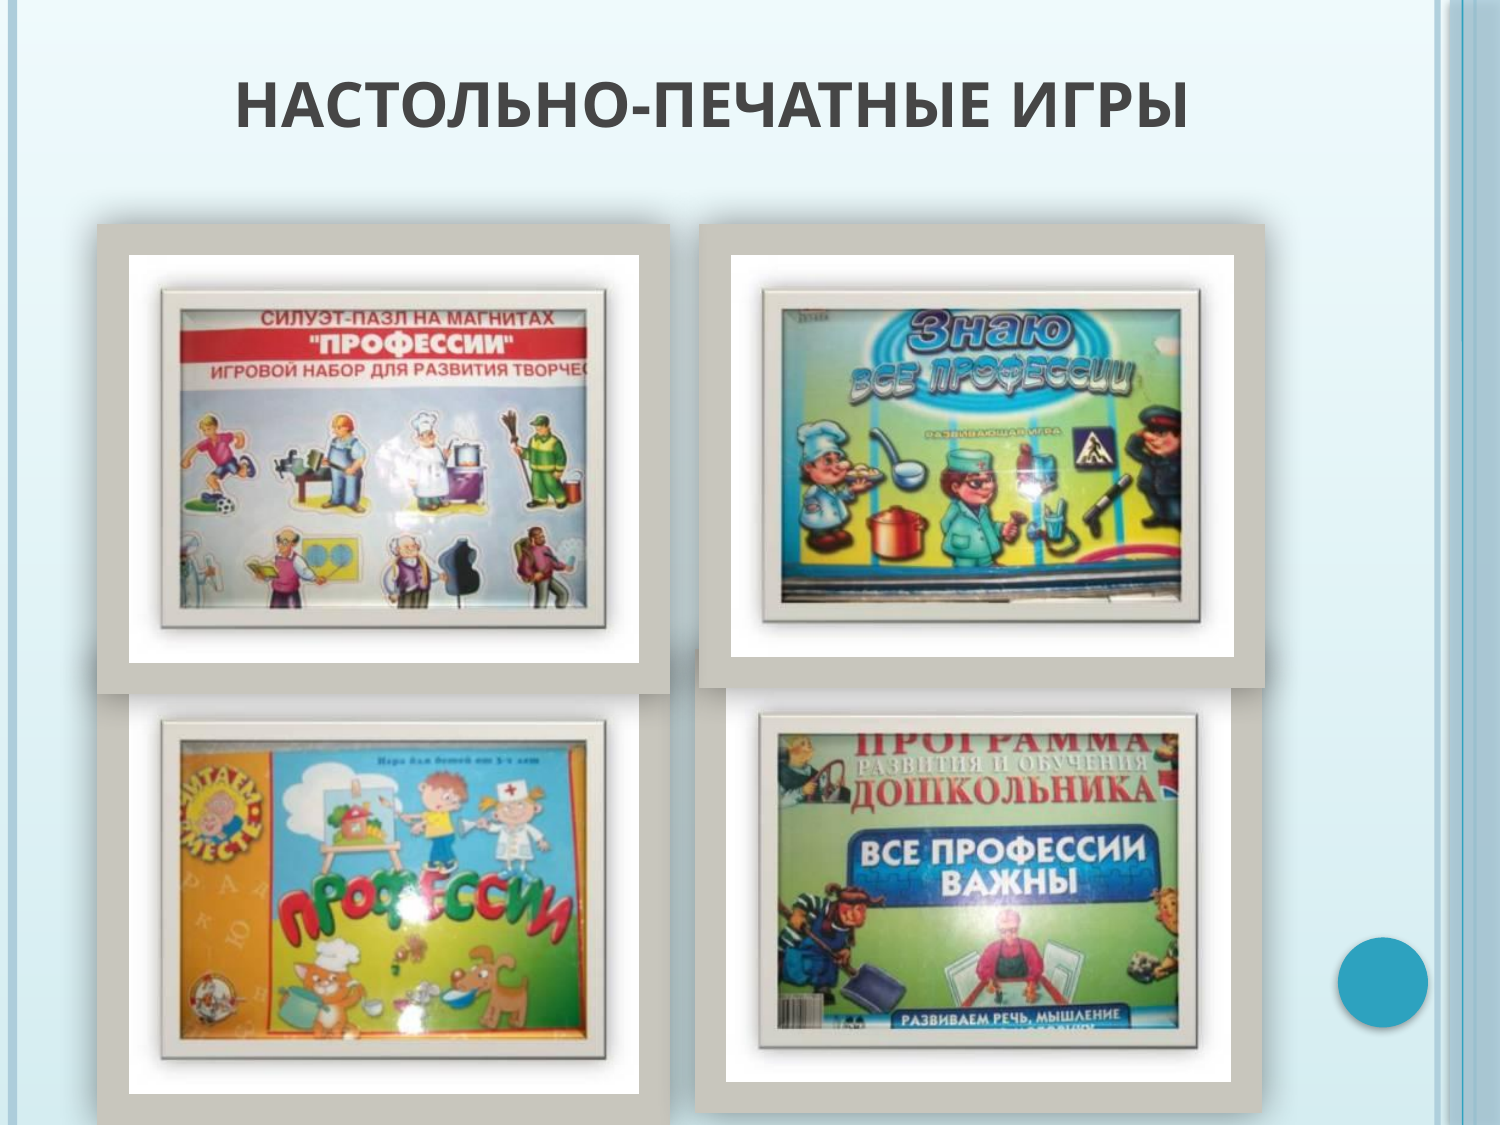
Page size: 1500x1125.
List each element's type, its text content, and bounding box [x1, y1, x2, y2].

title Настольно-печатные игры [100, 0, 1326, 148]
picture [725, 680, 1232, 1083]
picture [730, 254, 1235, 658]
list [127, 685, 640, 1095]
picture [127, 254, 640, 664]
